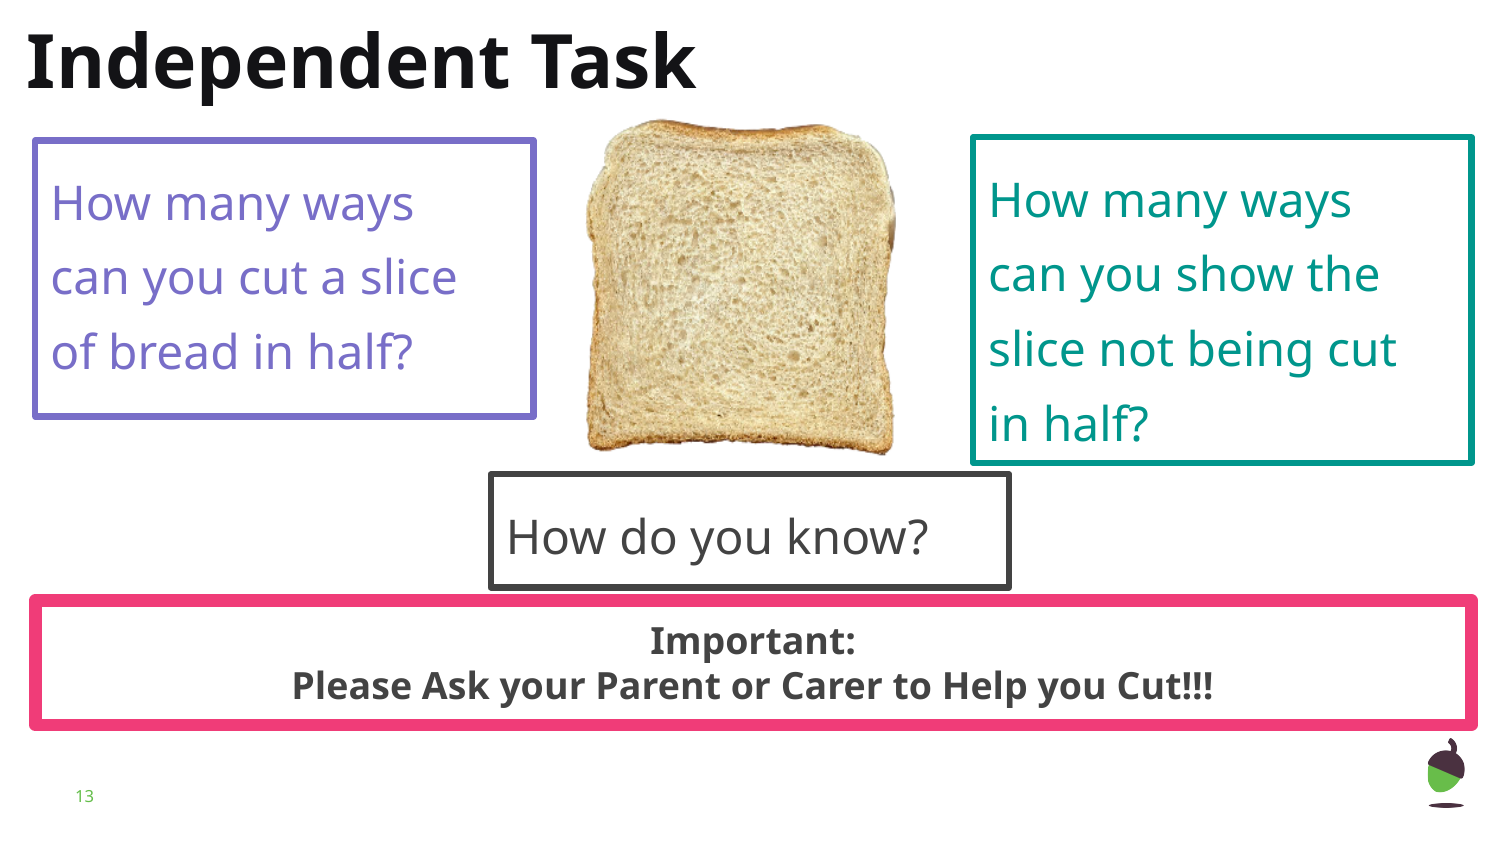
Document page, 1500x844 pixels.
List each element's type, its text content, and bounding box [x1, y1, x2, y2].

subtitle How do you know? [490, 474, 1010, 588]
title Independent Task [26, 0, 1029, 114]
text_box Important: Please Ask your Parent or Carer to Help you Cut!!! [35, 600, 1472, 725]
subtitle How many ways can you cut a slice of bread in half? [35, 140, 534, 417]
slide_number ‹#› [75, 786, 194, 816]
picture [570, 115, 909, 469]
picture [1427, 738, 1465, 808]
subtitle How many ways can you show the slice not being cut in half? [973, 137, 1472, 463]
